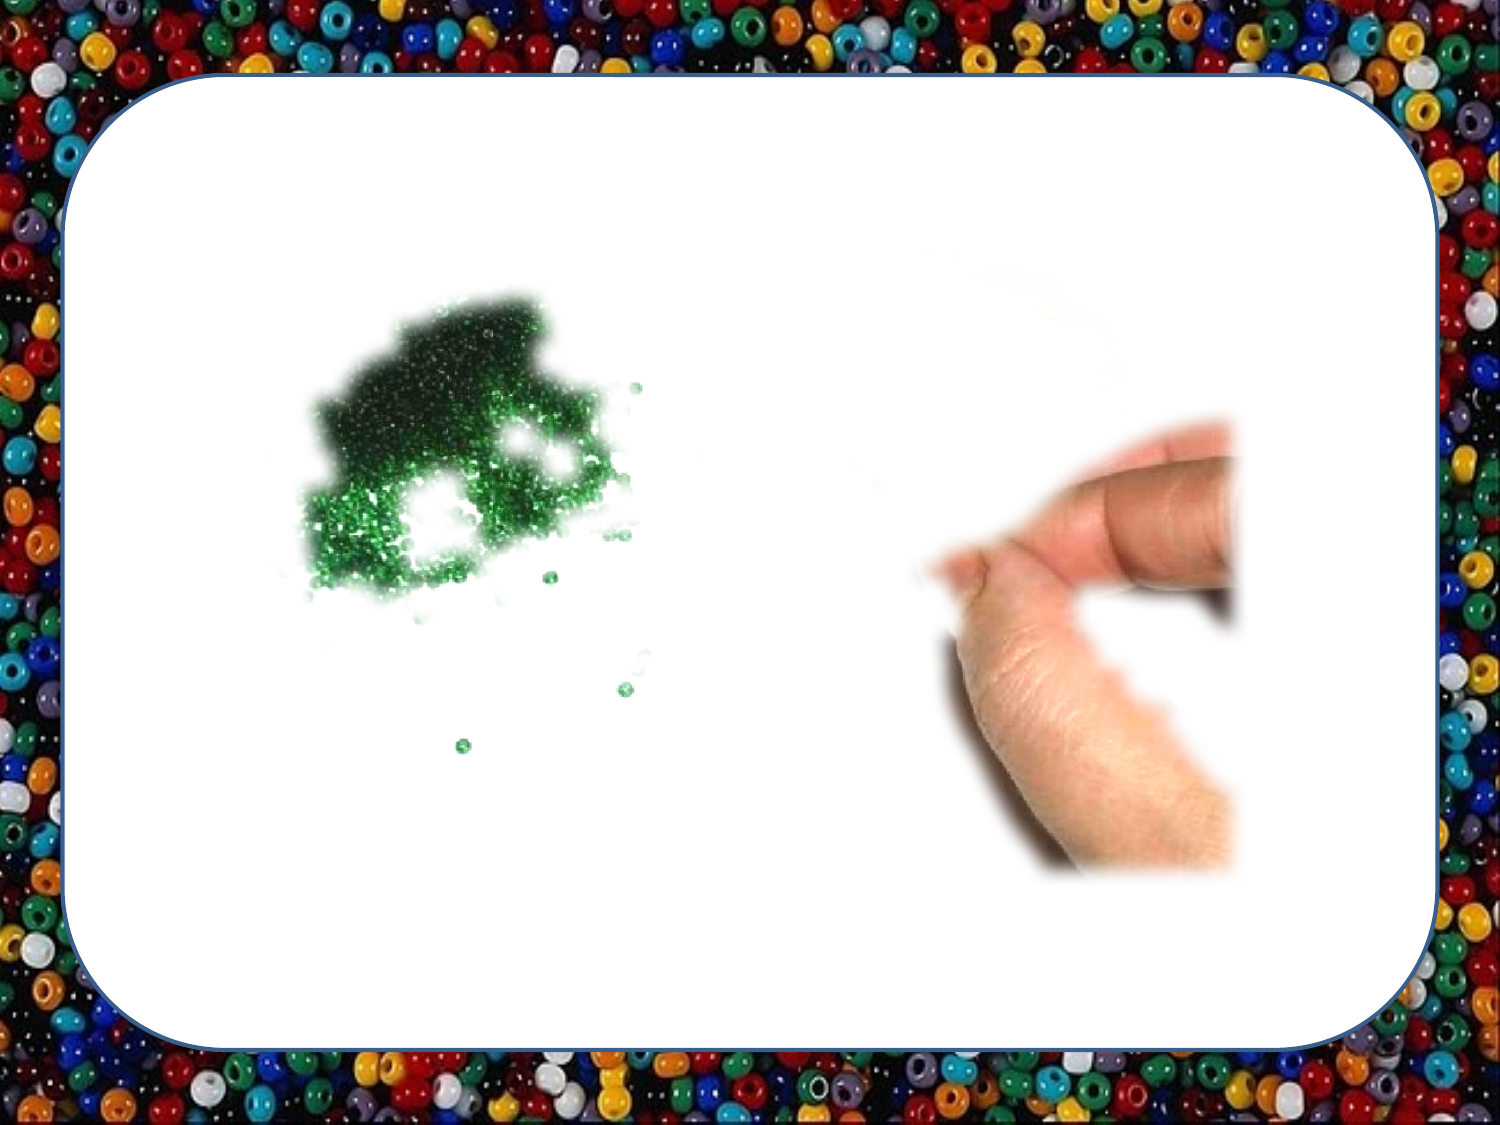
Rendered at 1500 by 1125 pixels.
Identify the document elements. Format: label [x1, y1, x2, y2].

picture [0, 0, 1500, 1125]
text_box [60, 72, 1440, 1053]
